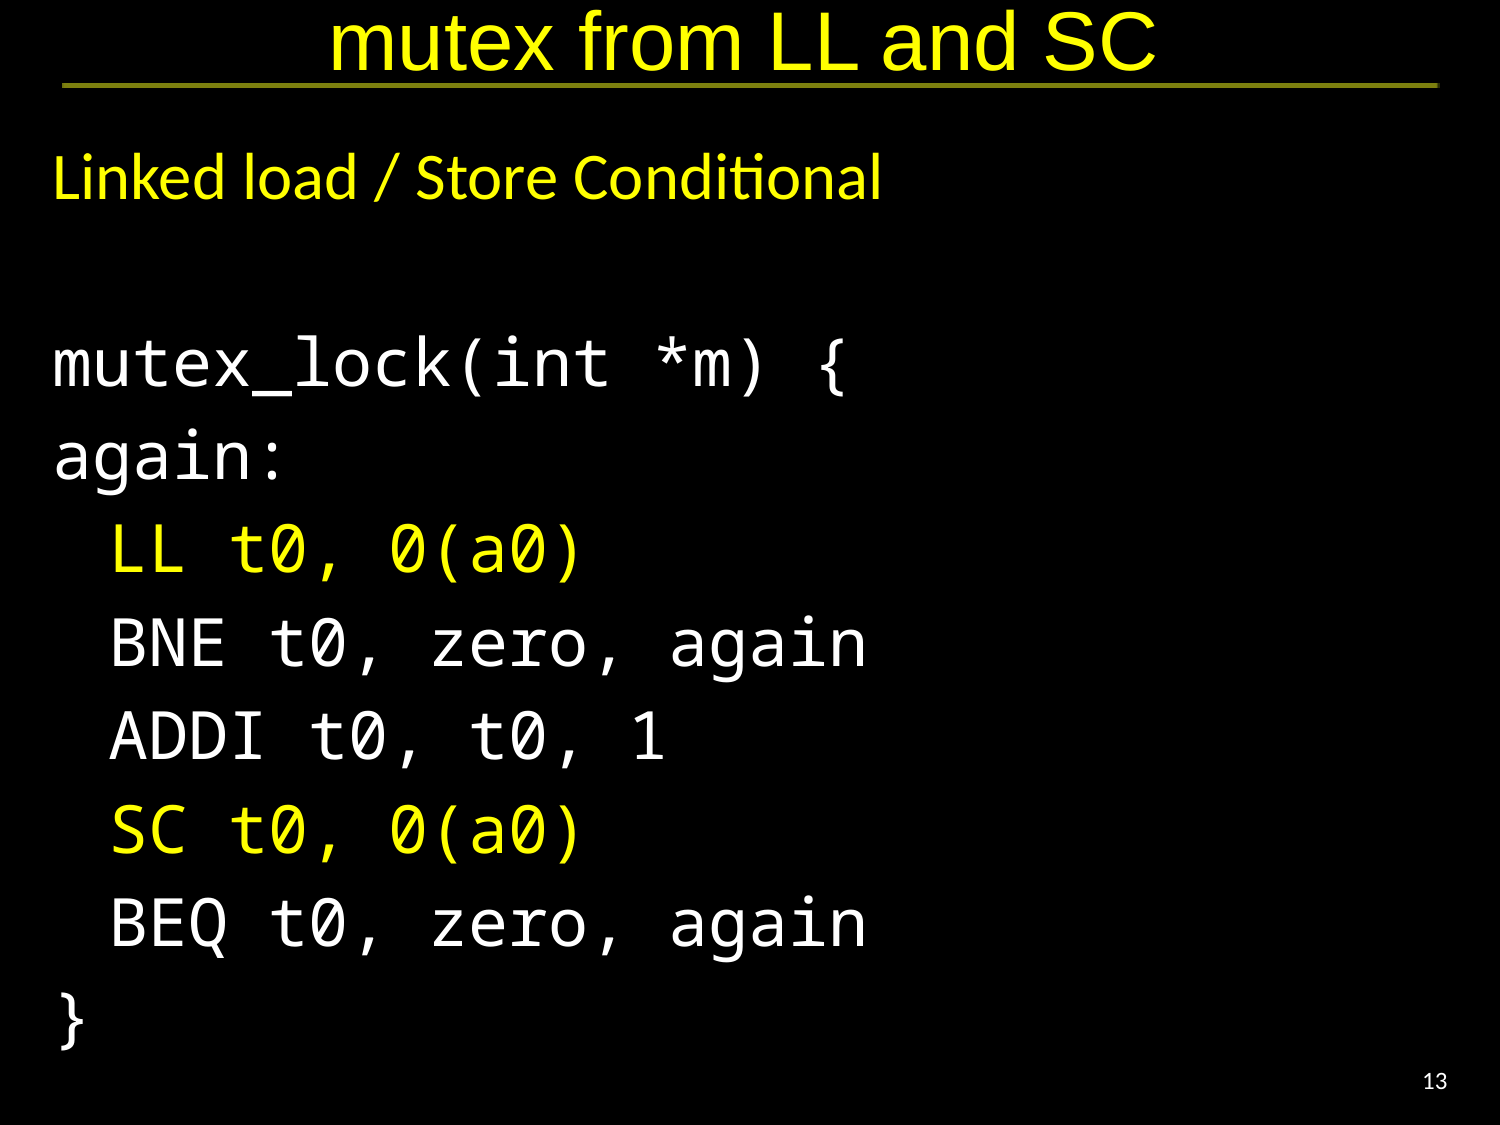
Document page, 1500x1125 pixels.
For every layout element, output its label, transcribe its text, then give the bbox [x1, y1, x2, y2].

picture [62, 83, 1440, 88]
list Linked load / Store Conditional mutex_lock(int *m) { again: LL t0, 0(a0) BNE t0, zero, again ADDI t0, t0, 1 SC t0, 0(a0) BEQ t0, zero, again } [37, 125, 1463, 1063]
title mutex from LL and SC [24, 0, 1463, 75]
